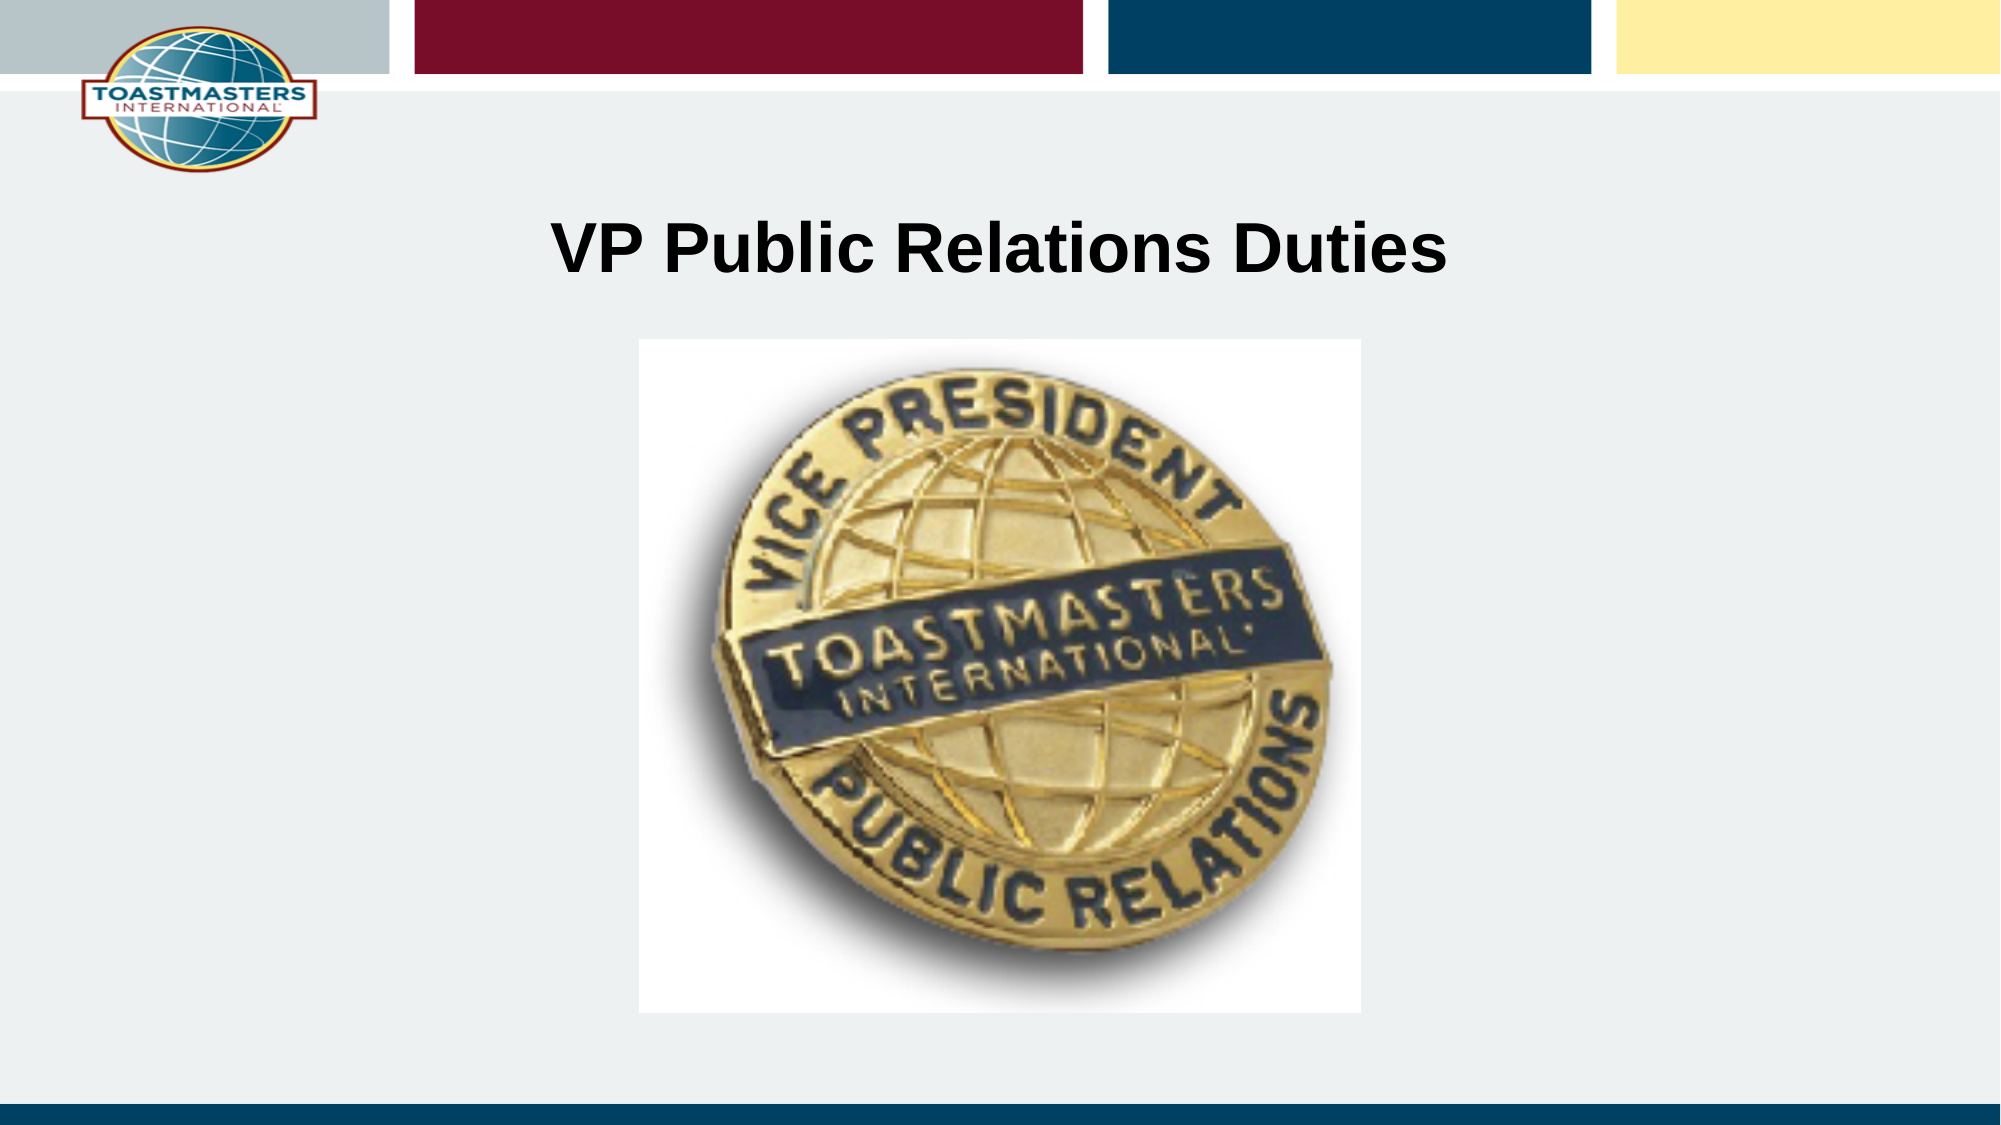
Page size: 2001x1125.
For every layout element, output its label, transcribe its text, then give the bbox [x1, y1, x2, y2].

text_box VP Public Relations Duties [368, 193, 1632, 294]
picture [0, 0, 2001, 1103]
